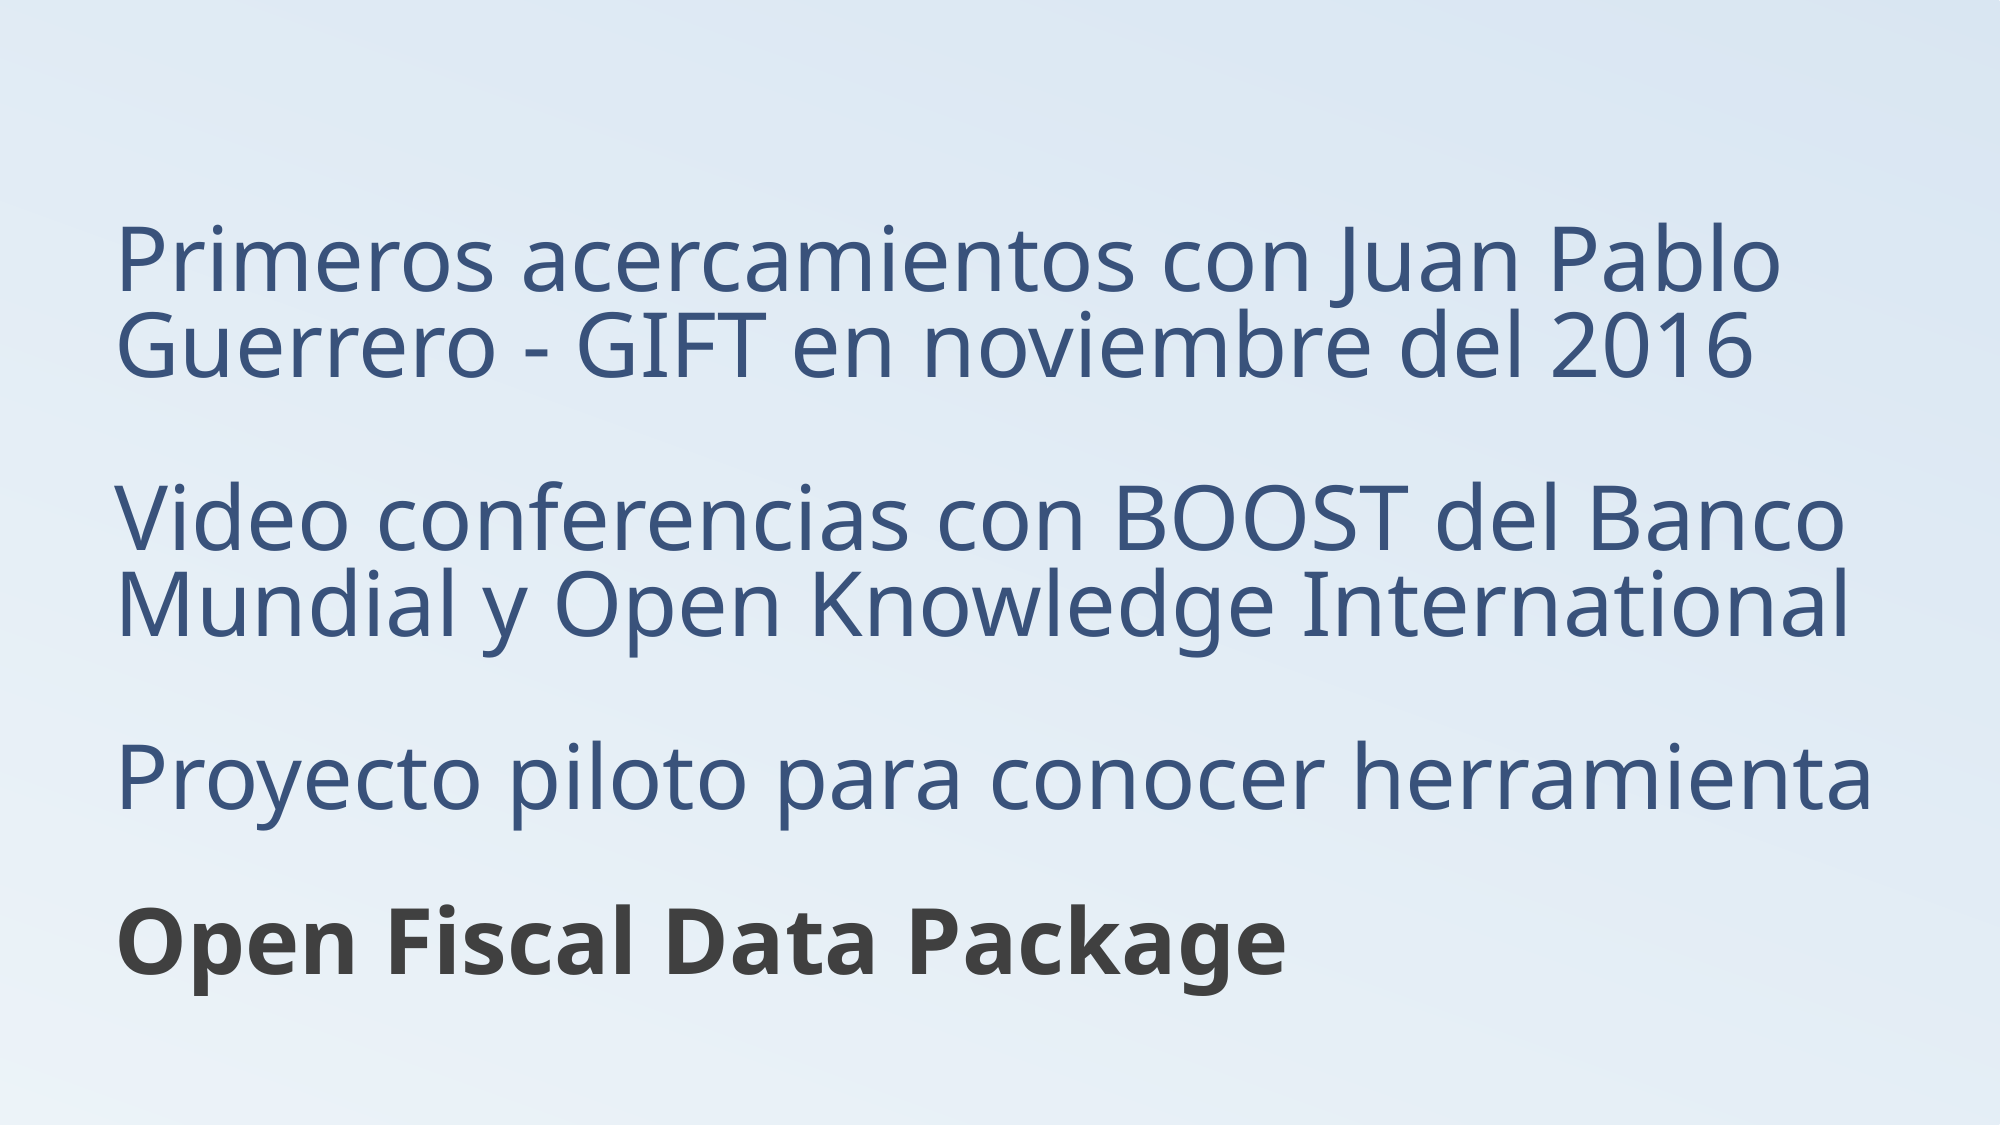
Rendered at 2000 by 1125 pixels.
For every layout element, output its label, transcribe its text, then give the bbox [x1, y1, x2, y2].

title Primeros acercamientos con Juan Pablo Guerrero - GIFT en noviembre del 2016 Video conferencias con BOOST del Banco Mundial y Open Knowledge International Proyecto piloto para conocer herramienta [99, 208, 1898, 835]
list Open Fiscal Data Package [99, 887, 1450, 1013]
